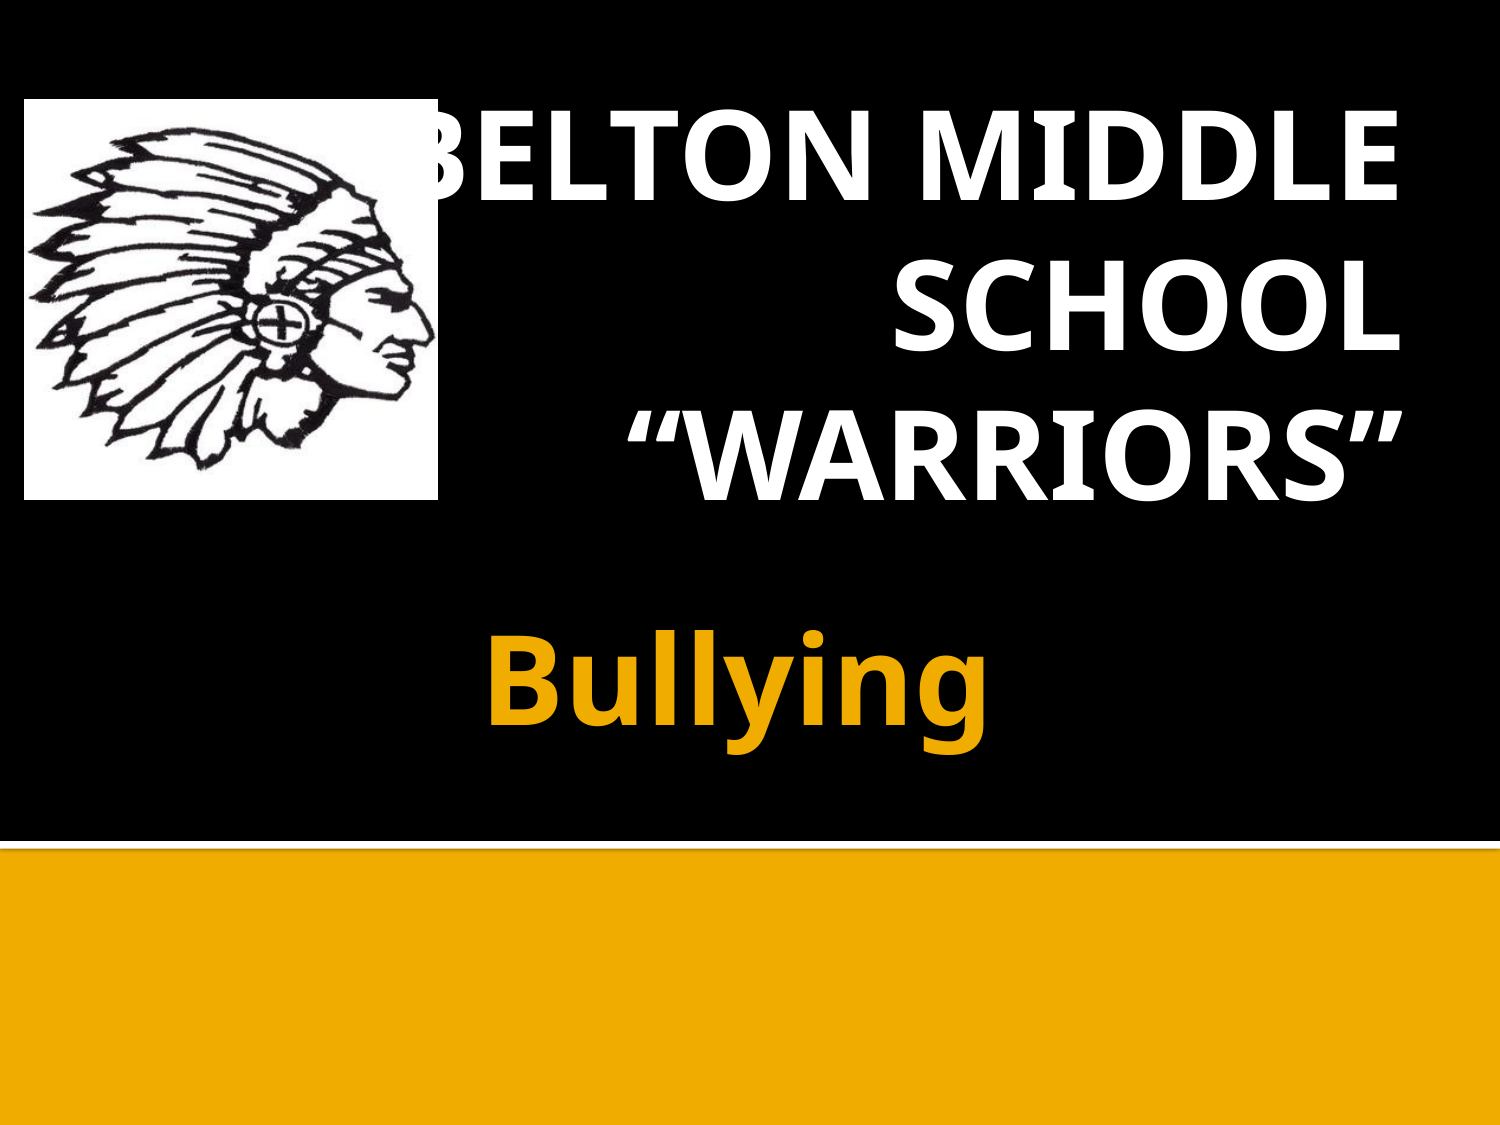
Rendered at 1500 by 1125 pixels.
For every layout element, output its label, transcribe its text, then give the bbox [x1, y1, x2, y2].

picture [24, 99, 438, 500]
title Bullying [87, 600, 1413, 963]
subtitle BELTON MIDDLE SCHOOL “WARRIORS” [87, 50, 1413, 525]
